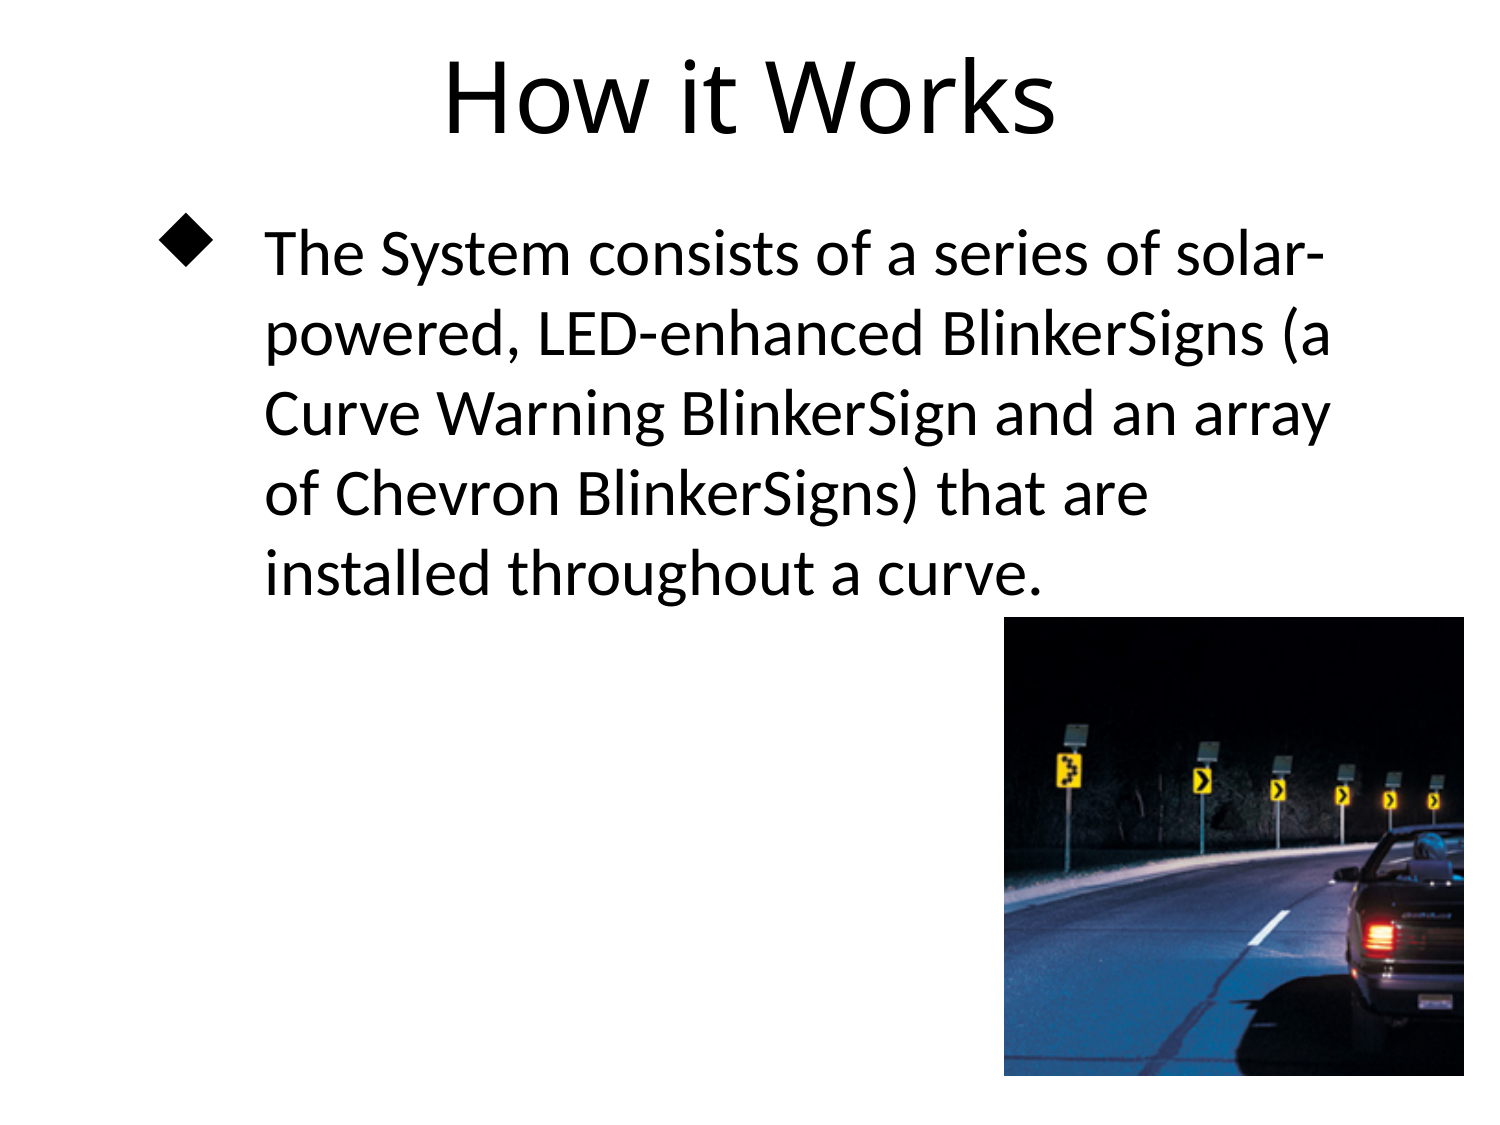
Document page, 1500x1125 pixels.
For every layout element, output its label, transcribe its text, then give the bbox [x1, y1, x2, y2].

picture [1004, 617, 1464, 1077]
title How it Works [0, 0, 1500, 188]
list The System consists of a series of solar-powered, LED-enhanced BlinkerSigns (a Curve Warning BlinkerSign and an array of Chevron BlinkerSigns) that are installed throughout a curve. [138, 201, 1362, 855]
